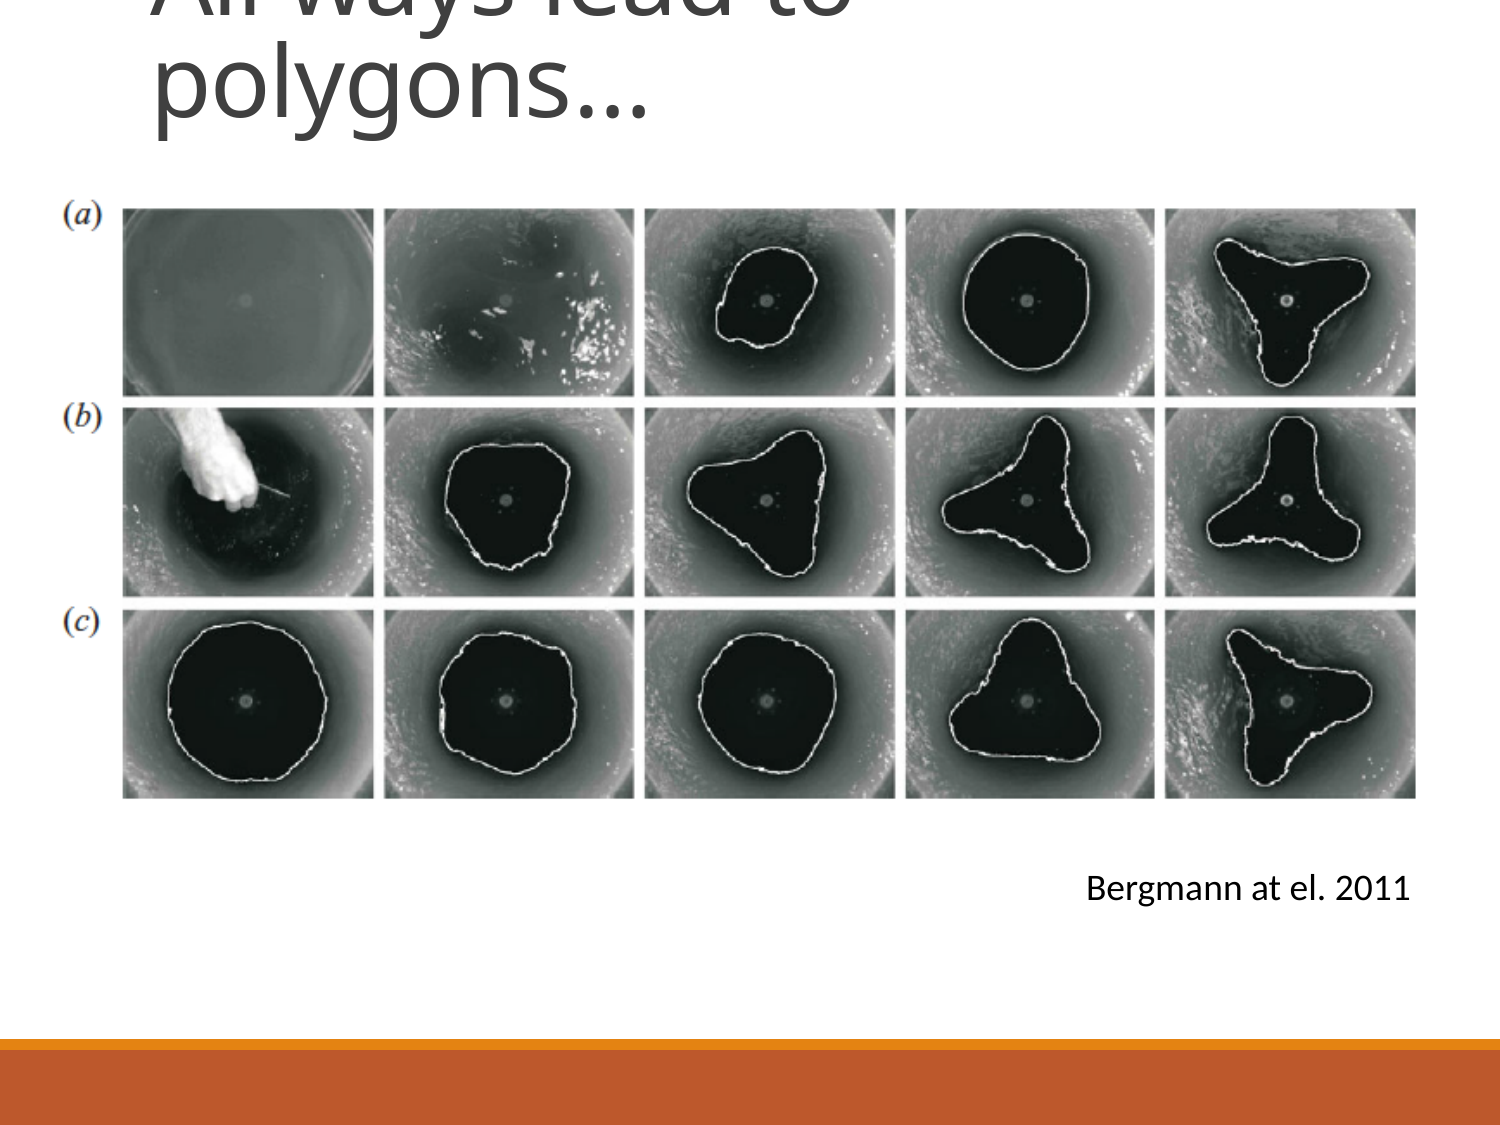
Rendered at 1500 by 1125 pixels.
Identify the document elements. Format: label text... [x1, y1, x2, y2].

picture [34, 176, 1473, 825]
text_box Bergmann at el. 2011 [1071, 855, 1431, 916]
title All ways lead to polygons… [135, 0, 1373, 146]
